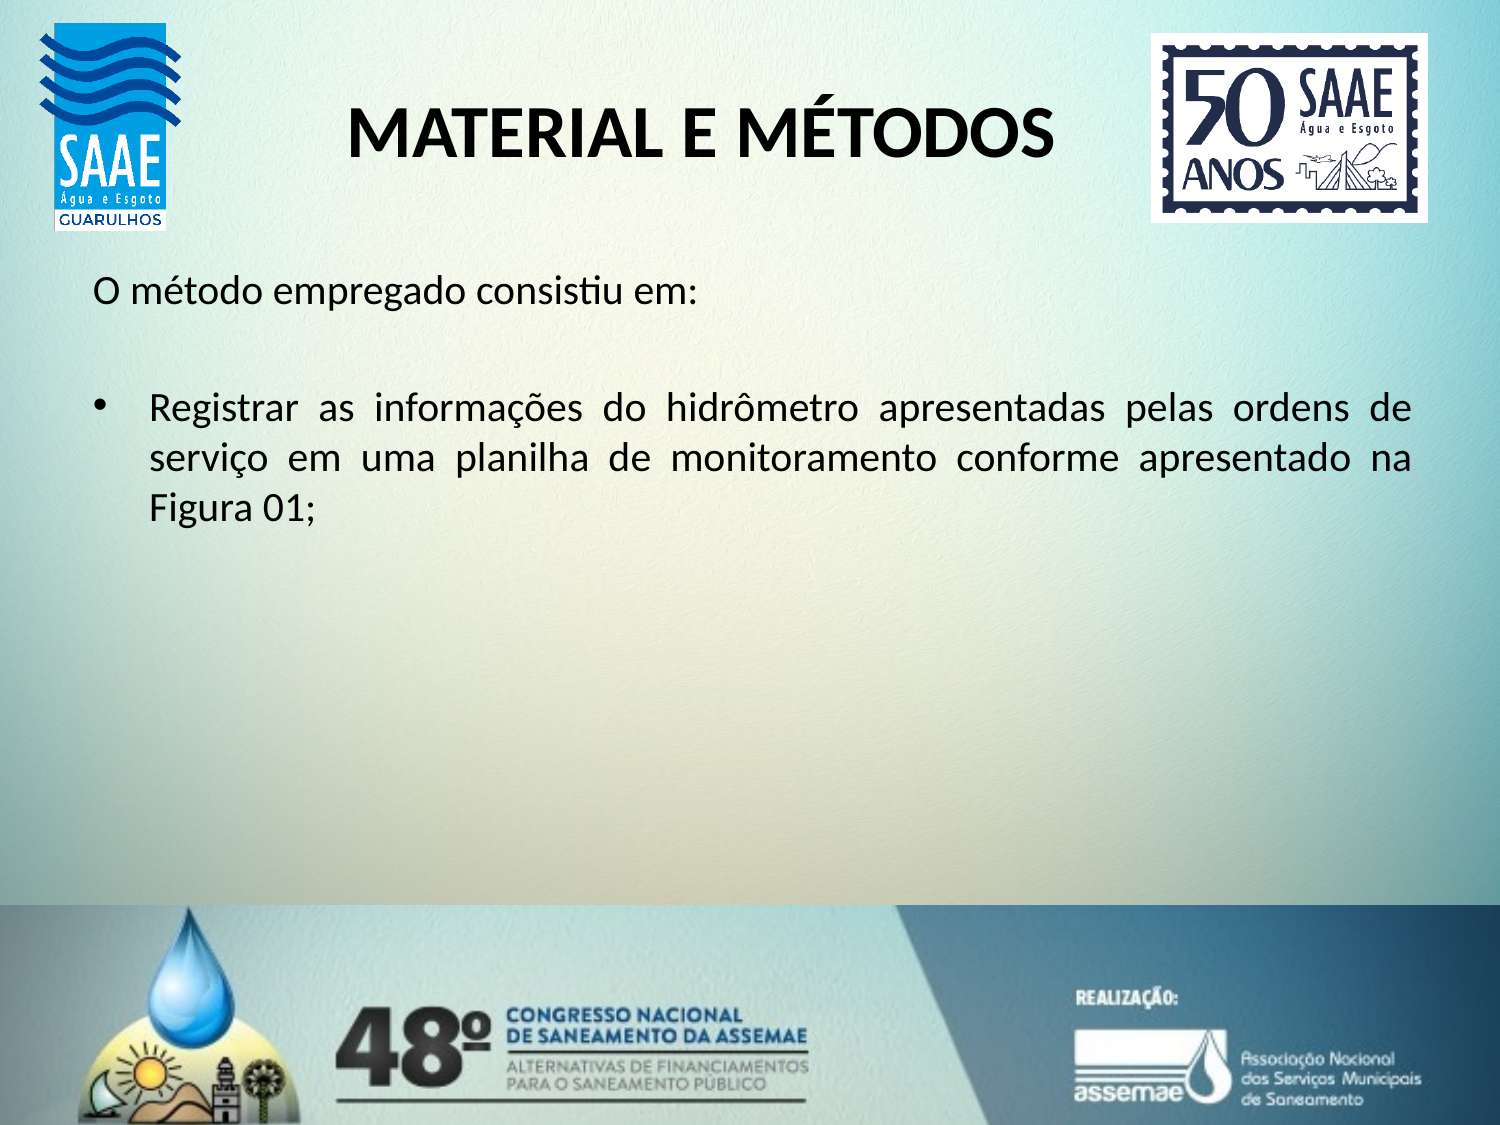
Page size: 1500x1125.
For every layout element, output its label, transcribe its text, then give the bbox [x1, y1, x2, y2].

title MATERIAL E MÉTODOS [186, 51, 1146, 204]
list O método empregado consistiu em: Registrar as informações do hidrômetro apresentadas pelas ordens de serviço em uma planilha de monitoramento conforme apresentado na Figura 01; [77, 255, 1428, 905]
picture [0, 0, 1500, 1125]
